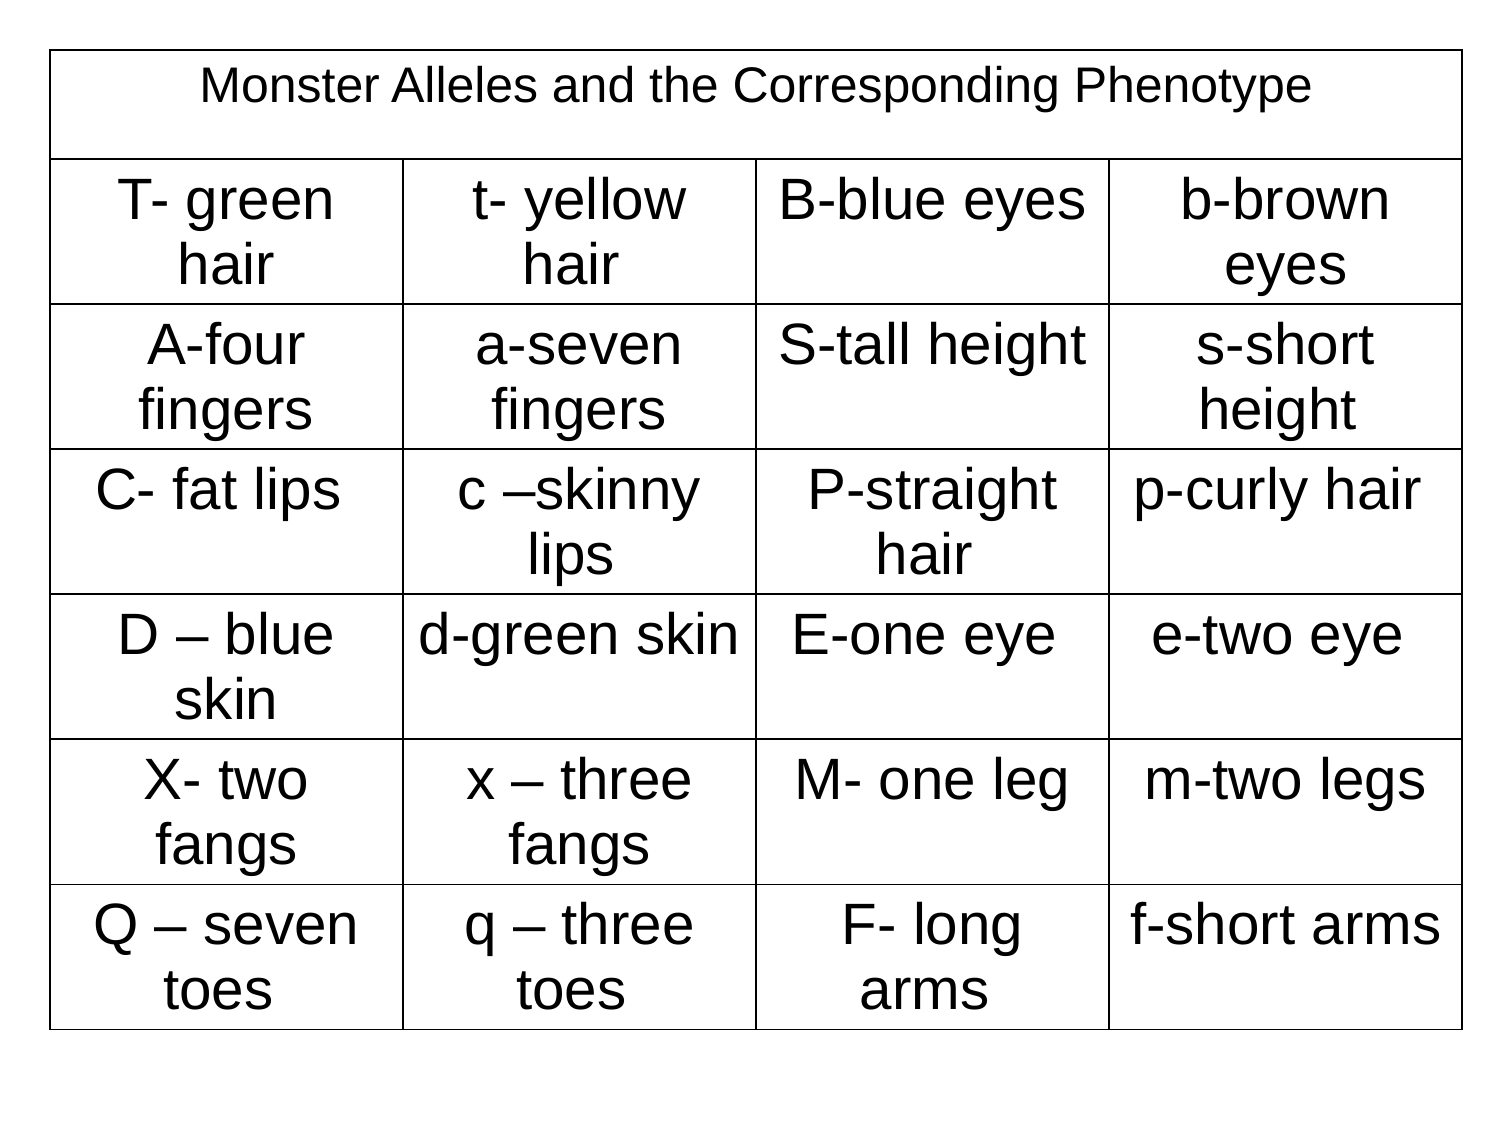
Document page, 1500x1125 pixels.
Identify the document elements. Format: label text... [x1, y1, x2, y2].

table_cell A-four fingers [51, 305, 402, 448]
table_cell m-two legs [1110, 740, 1461, 884]
table_cell e-two eye [1110, 595, 1461, 738]
table_cell a-seven fingers [404, 305, 755, 448]
table_cell c –skinny lips [404, 450, 755, 593]
table_cell M- one leg [757, 740, 1108, 884]
table_cell B-blue eyes [757, 160, 1108, 303]
table_cell X- two fangs [51, 740, 402, 884]
table_cell Q – seven toes [51, 885, 402, 1029]
table_cell E-one eye [757, 595, 1108, 738]
table_cell T- green hair [51, 160, 402, 303]
table_cell q – three toes [404, 885, 755, 1029]
table_cell D – blue skin [51, 595, 402, 738]
table_cell d-green skin [404, 595, 755, 738]
table_cell C- fat lips [51, 450, 402, 593]
table_cell F- long arms [757, 885, 1108, 1029]
table_cell f-short arms [1110, 885, 1461, 1029]
table_cell p-curly hair [1110, 450, 1461, 593]
table_cell s-short height [1110, 305, 1461, 448]
table_cell S-tall height [757, 305, 1108, 448]
table_header Monster Alleles and the Corresponding Phenotype [51, 51, 1461, 158]
table_cell b-brown eyes [1110, 160, 1461, 303]
table_cell t- yellow hair [404, 160, 755, 303]
table_cell x – three fangs [404, 740, 755, 884]
table_cell P-straight hair [757, 450, 1108, 593]
